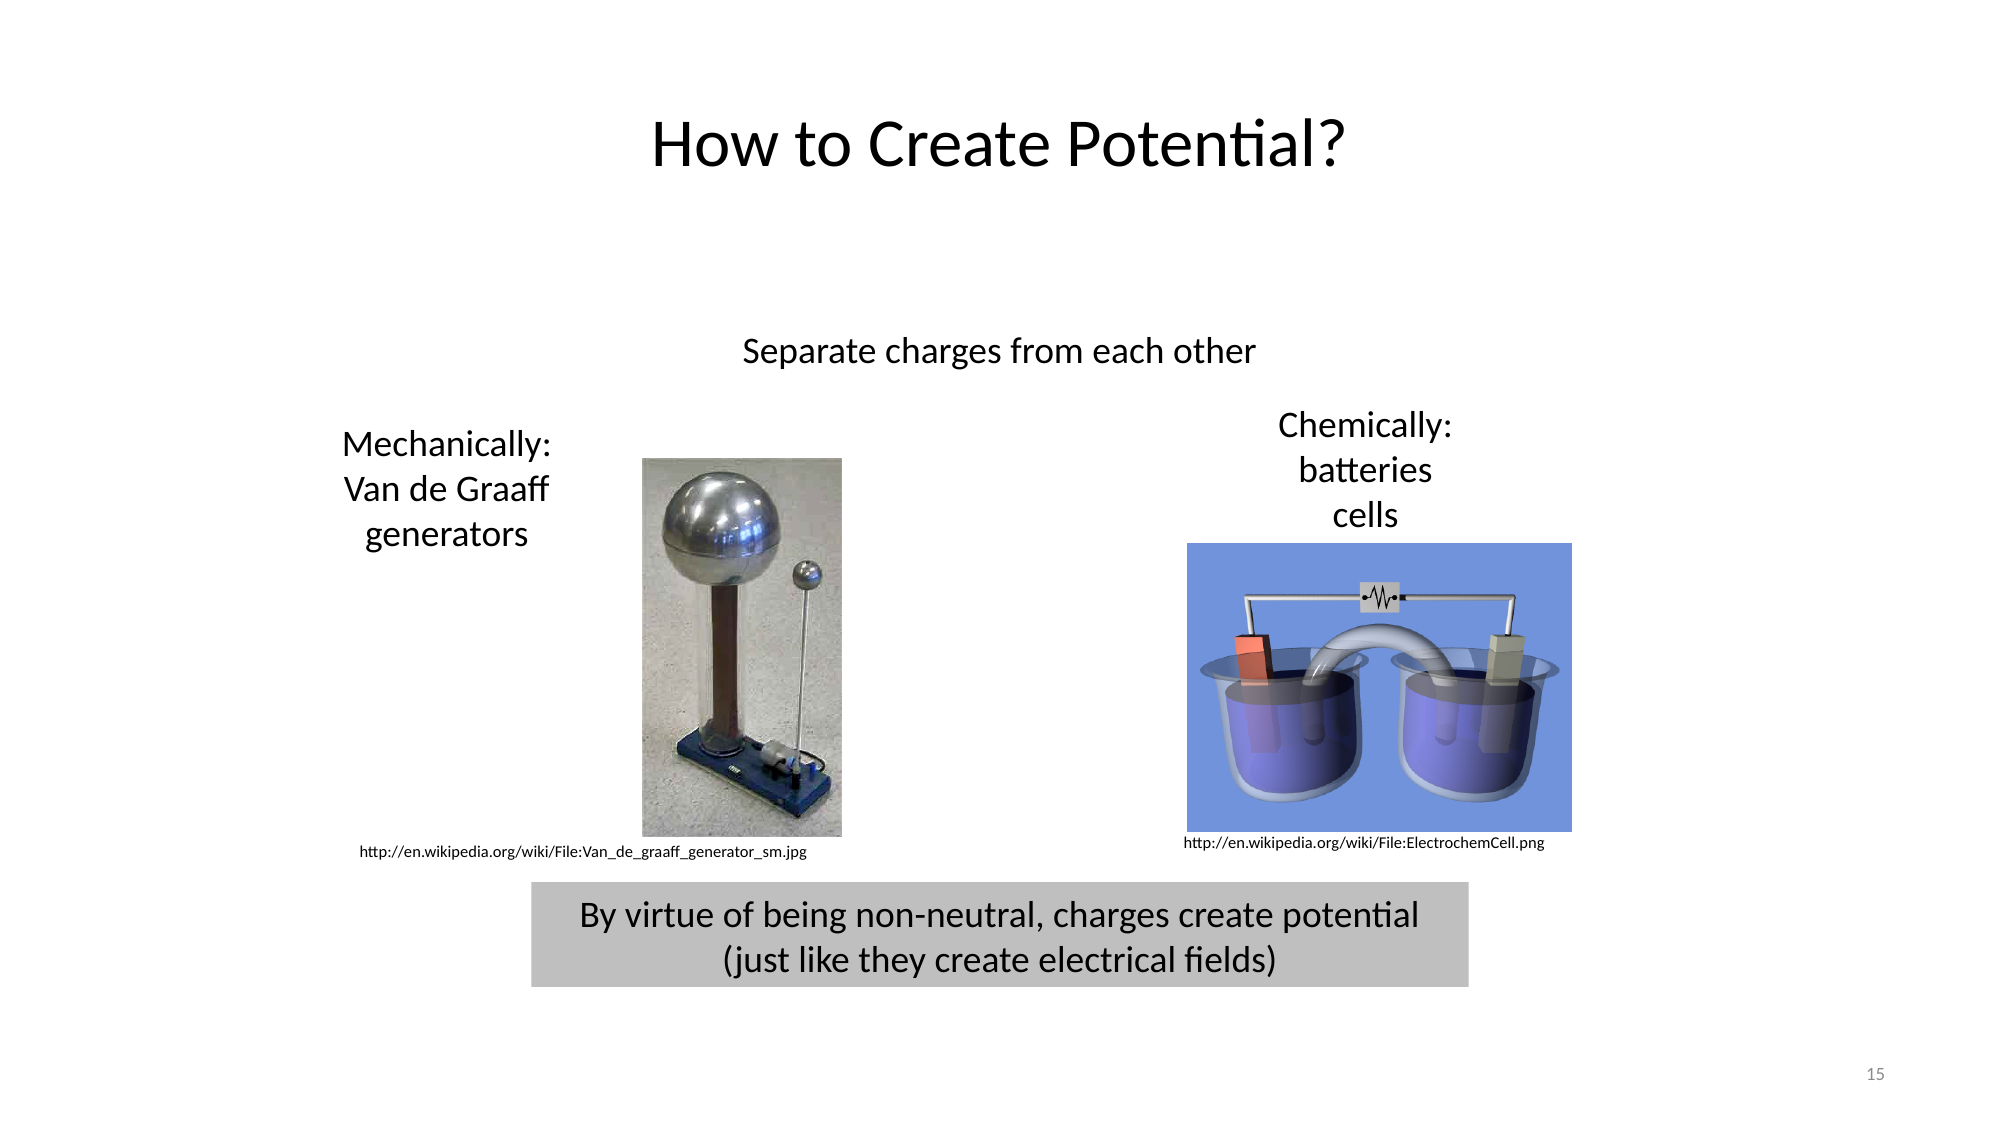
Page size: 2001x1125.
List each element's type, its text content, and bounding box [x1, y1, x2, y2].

text_box Separate charges from each other [568, 318, 1432, 379]
text_box Chemically: batteries cells [1187, 393, 1544, 541]
slide_number 15 [1433, 1042, 1900, 1103]
text_box By virtue of being non-neutral, charges create potential (just like they create electrical fields) [531, 882, 1469, 987]
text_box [344, 458, 842, 869]
text_box Mechanically: Van de Graaff generators [268, 411, 625, 562]
title How to Create Potential? [99, 45, 1900, 233]
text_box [1168, 542, 1573, 860]
